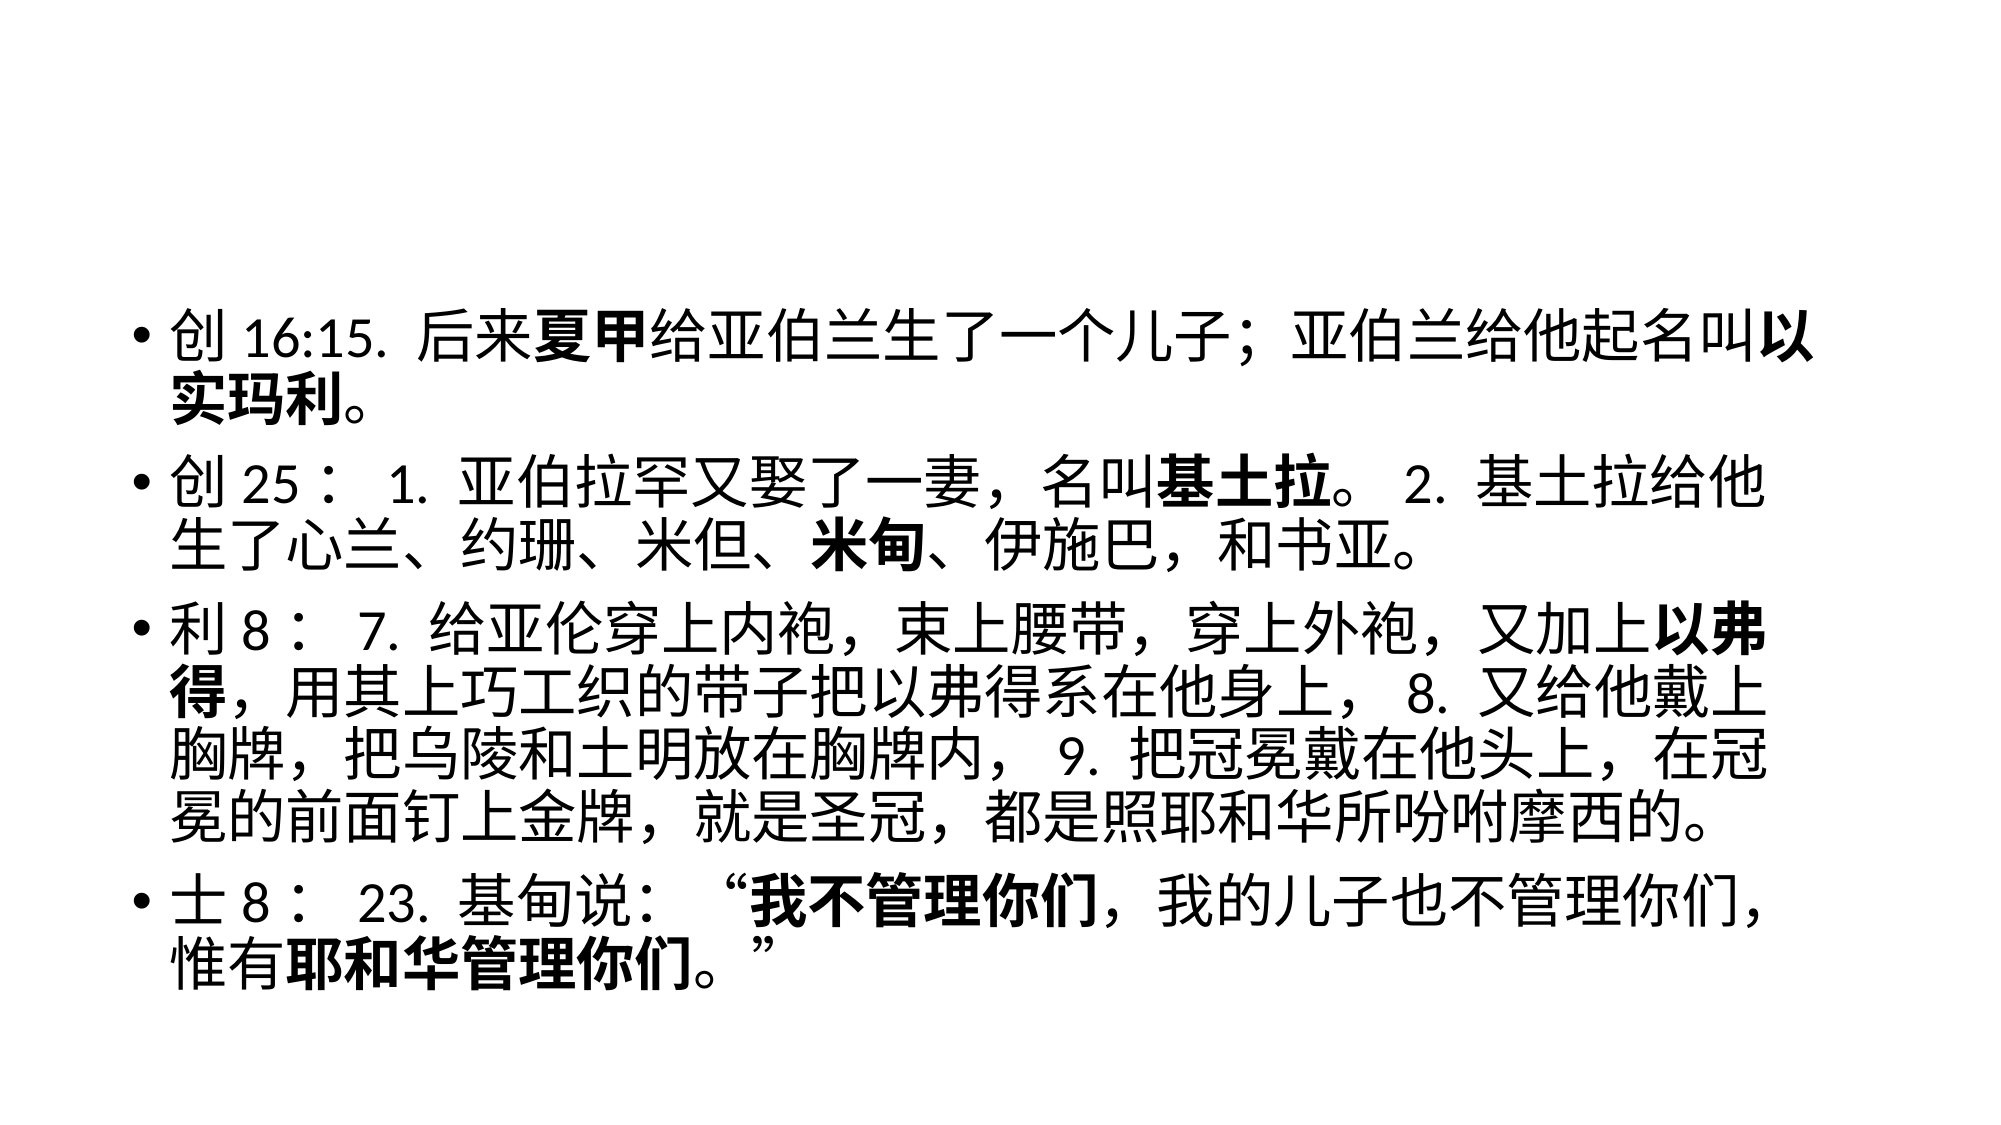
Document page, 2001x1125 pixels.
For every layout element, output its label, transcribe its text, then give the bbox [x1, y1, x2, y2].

list 创16:15. 后来夏甲给亚伯兰生了一个儿子；亚伯兰给他起名叫以实玛利。 创25：1. 亚伯拉罕又娶了一妻，名叫基土拉。2. 基土拉给他生了心兰、约珊、米但、米甸、伊施巴，和书亚。 利8：7. 给亚伦穿上内袍，束上腰带，穿上外袍，又加上以弗得，用其上巧工织的带子把以弗得系在他身上，8. 又给他戴上胸牌，把乌陵和土明放在胸牌内，9. 把冠冕戴在他头上，在冠冕的前面钉上金牌，就是圣冠，都是照耶和华所吩咐摩西的。 士8：23. 基甸说：“我不管理你们，我的儿子也不管理你们，惟有耶和华管理你们。” [116, 299, 1834, 1024]
